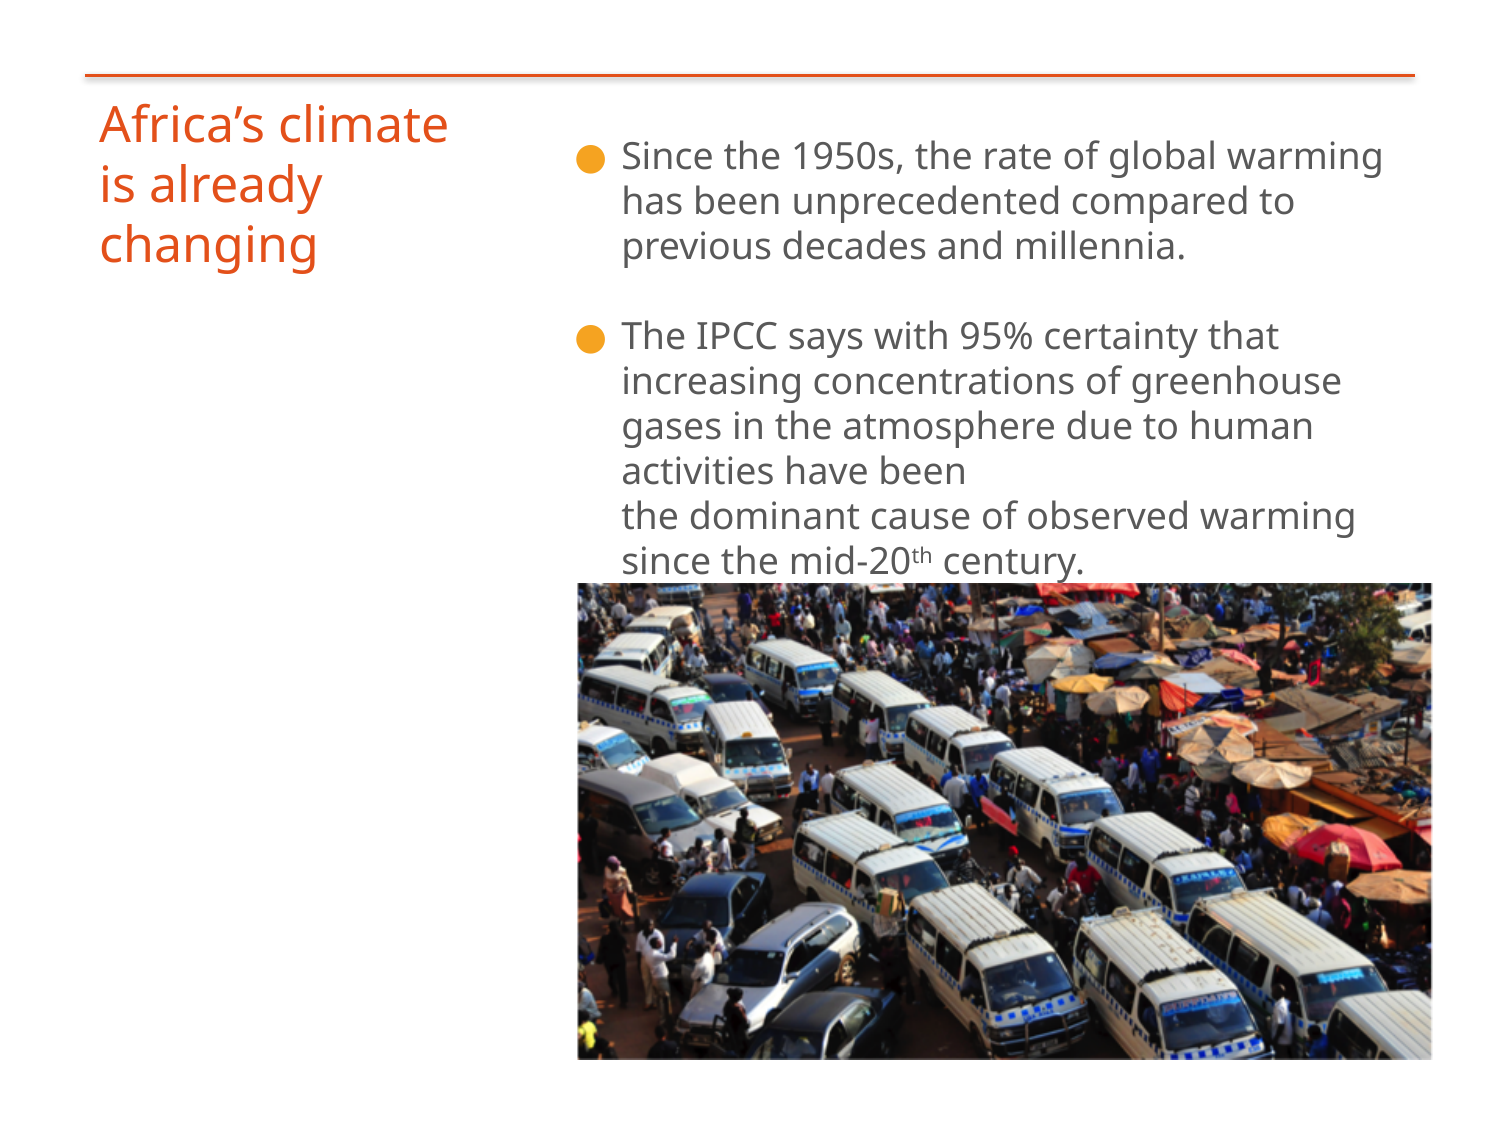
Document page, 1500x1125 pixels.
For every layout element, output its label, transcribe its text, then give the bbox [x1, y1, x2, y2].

text_box Since the 1950s, the rate of global warming has been unprecedented compared to previous decades and millennia. The IPCC says with 95% certainty that increasing concentrations of greenhouse gases in the atmosphere due to human activities have been the dominant cause of observed warming since the mid-20th century. [559, 124, 1433, 590]
title Africa’s climate is already changing [84, 84, 494, 761]
picture [577, 583, 1434, 1060]
